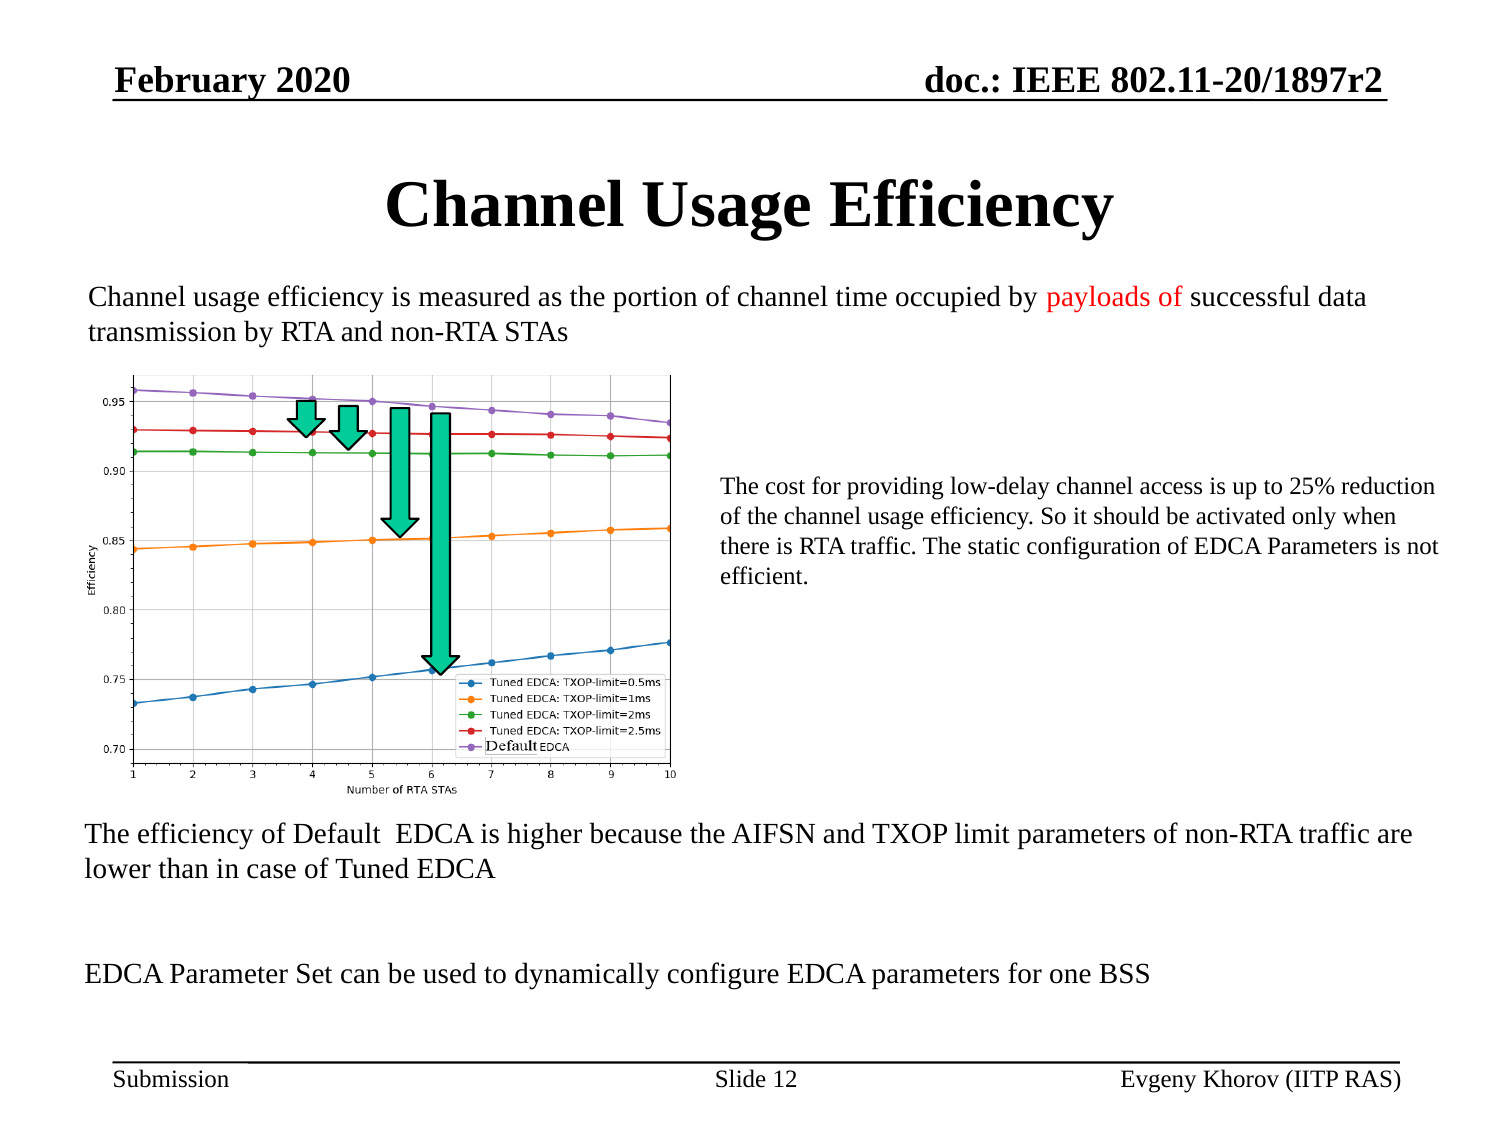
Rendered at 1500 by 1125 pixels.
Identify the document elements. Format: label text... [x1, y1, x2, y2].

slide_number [114, 54, 354, 101]
text_box Channel usage efficiency is measured as the portion of channel time occupied by payloads of successful data transmission by RTA and non-RTA STAs [73, 269, 1448, 355]
text_box The efficiency of Default EDCA is higher because the AIFSN and TXOP limit parameters of non-RTA traffic are lower than in case of Tuned EDCA EDCA Parameter Set can be used to dynamically configure EDCA parameters for one BSS [69, 806, 1487, 997]
picture [74, 375, 688, 808]
slide_number 12 [712, 1061, 800, 1093]
text_box The cost for providing low-delay channel access is up to 25% reduction of the channel usage efficiency. So it should be activated only when there is RTA traffic. The static configuration of EDCA Parameters is not efficient. [705, 462, 1456, 597]
footer Evgeny Khorov (IITP RAS) [949, 1061, 1402, 1093]
title Channel Usage Efficiency [74, 112, 1426, 269]
